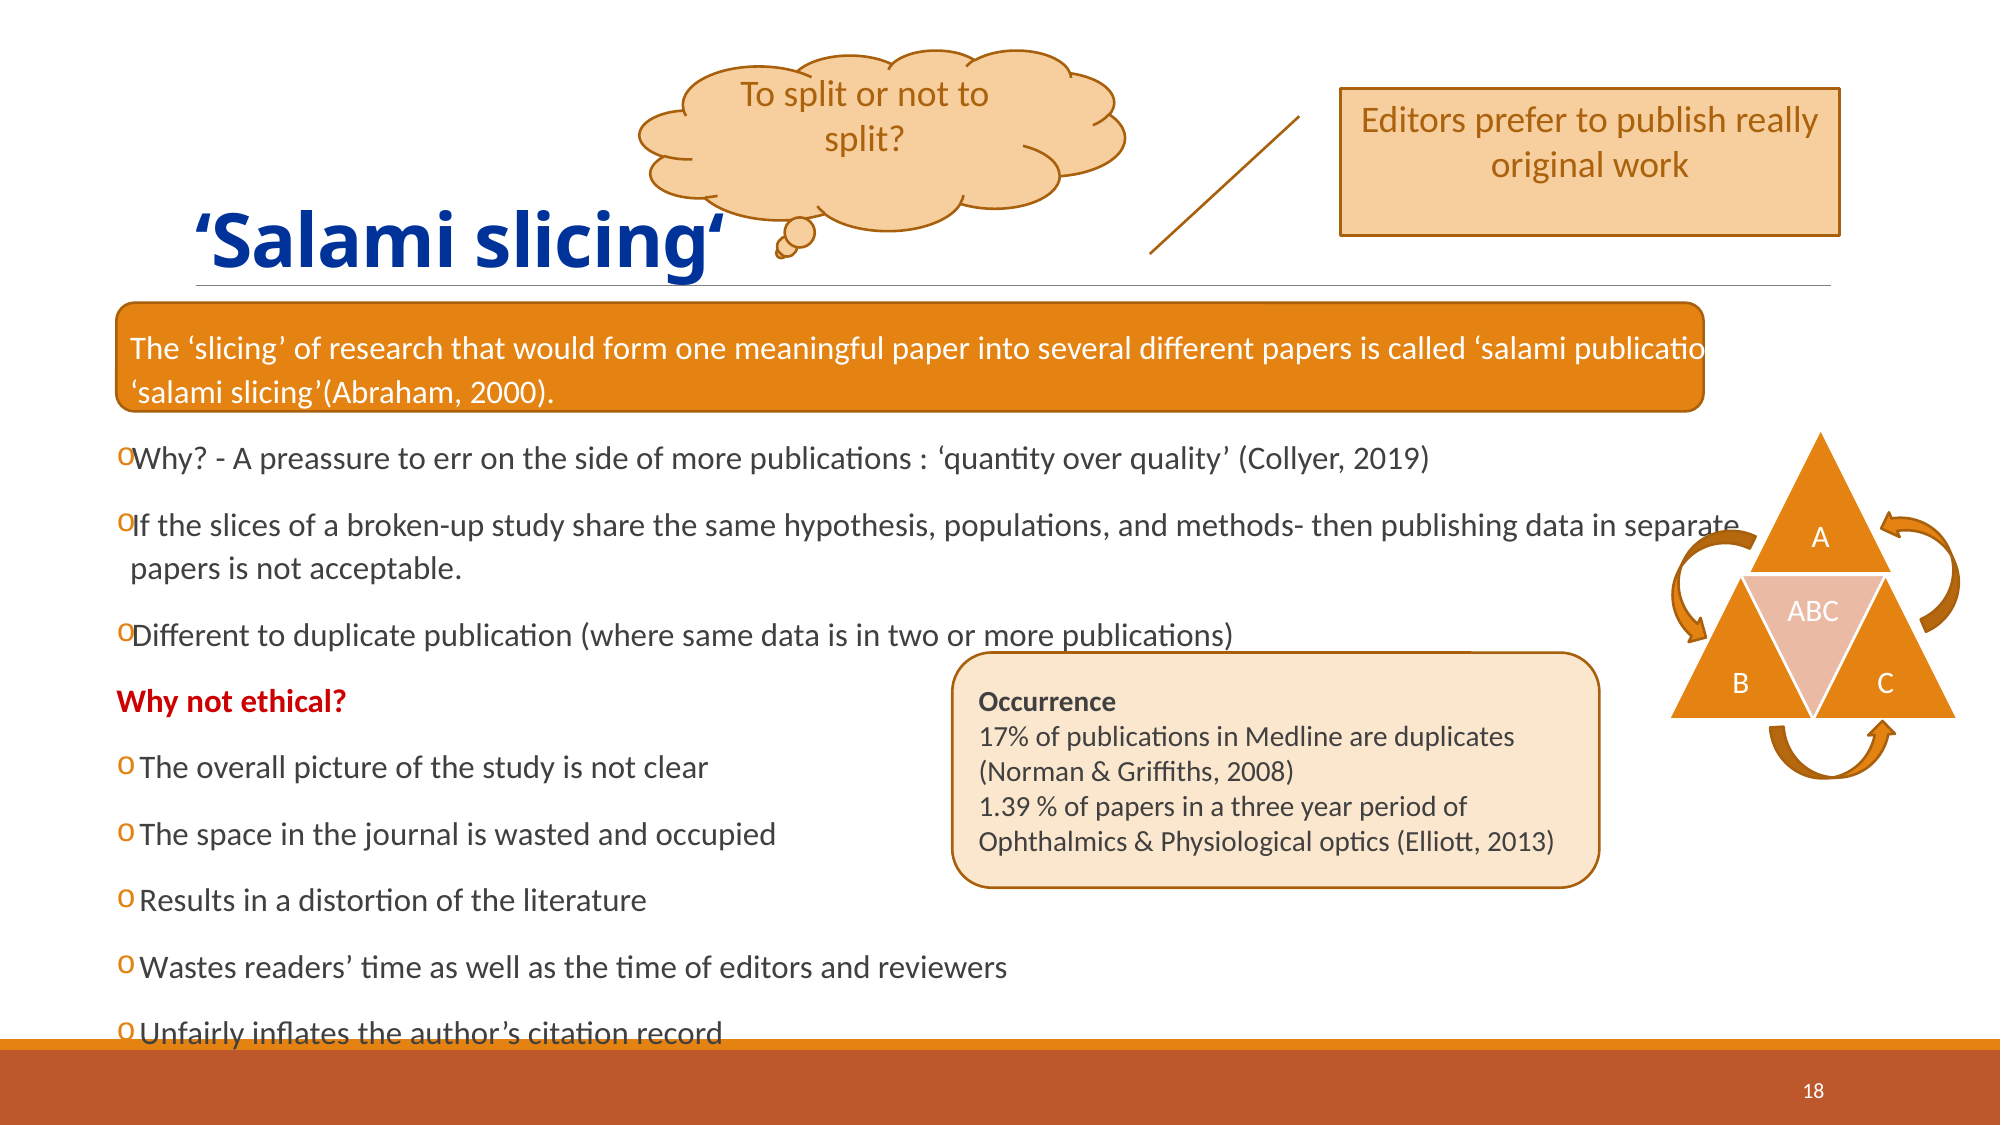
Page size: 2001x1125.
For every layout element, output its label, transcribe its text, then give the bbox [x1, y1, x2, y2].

text_box Editors prefer to publish really original work [1148, 115, 1301, 255]
text_box Occurrence 17% of publications in Medline are duplicates (Norman & Griffiths, 2008) 1.39 % of papers in a three year period of Ophthalmics & Physiological optics (Elliott, 2013) [950, 651, 1601, 890]
text_box [114, 301, 1704, 400]
text_box To split or not to split? [637, 49, 1127, 260]
slide_number 18 [1624, 1059, 1840, 1120]
text_box Editors prefer to publish really original work [1339, 87, 1841, 237]
list The ‘slicing’ of research that would form one meaningful paper into several different papers is called ‘salami publication’ or ‘salami slicing’(Abraham, 2000). Why? - A preassure to err on the side of more publications : ‘quantity over quality’ (Collyer, 2019) If the slices of a broken-up study share the same hypothesis, populations, and methods- then publishing data in separate papers is not acceptable. Different to duplicate publication (where same data is in two or more publications) Why not ethical? The overall picture of the study is not clear The space in the journal is wasted and occupied Results in a distortion of the literature Wastes readers’ time as well as the time of editors and reviewers Unfairly inflates the author’s citation record [116, 315, 1830, 1060]
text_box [1667, 356, 1959, 793]
title ‘Salami slicing‘ [180, 52, 1830, 290]
